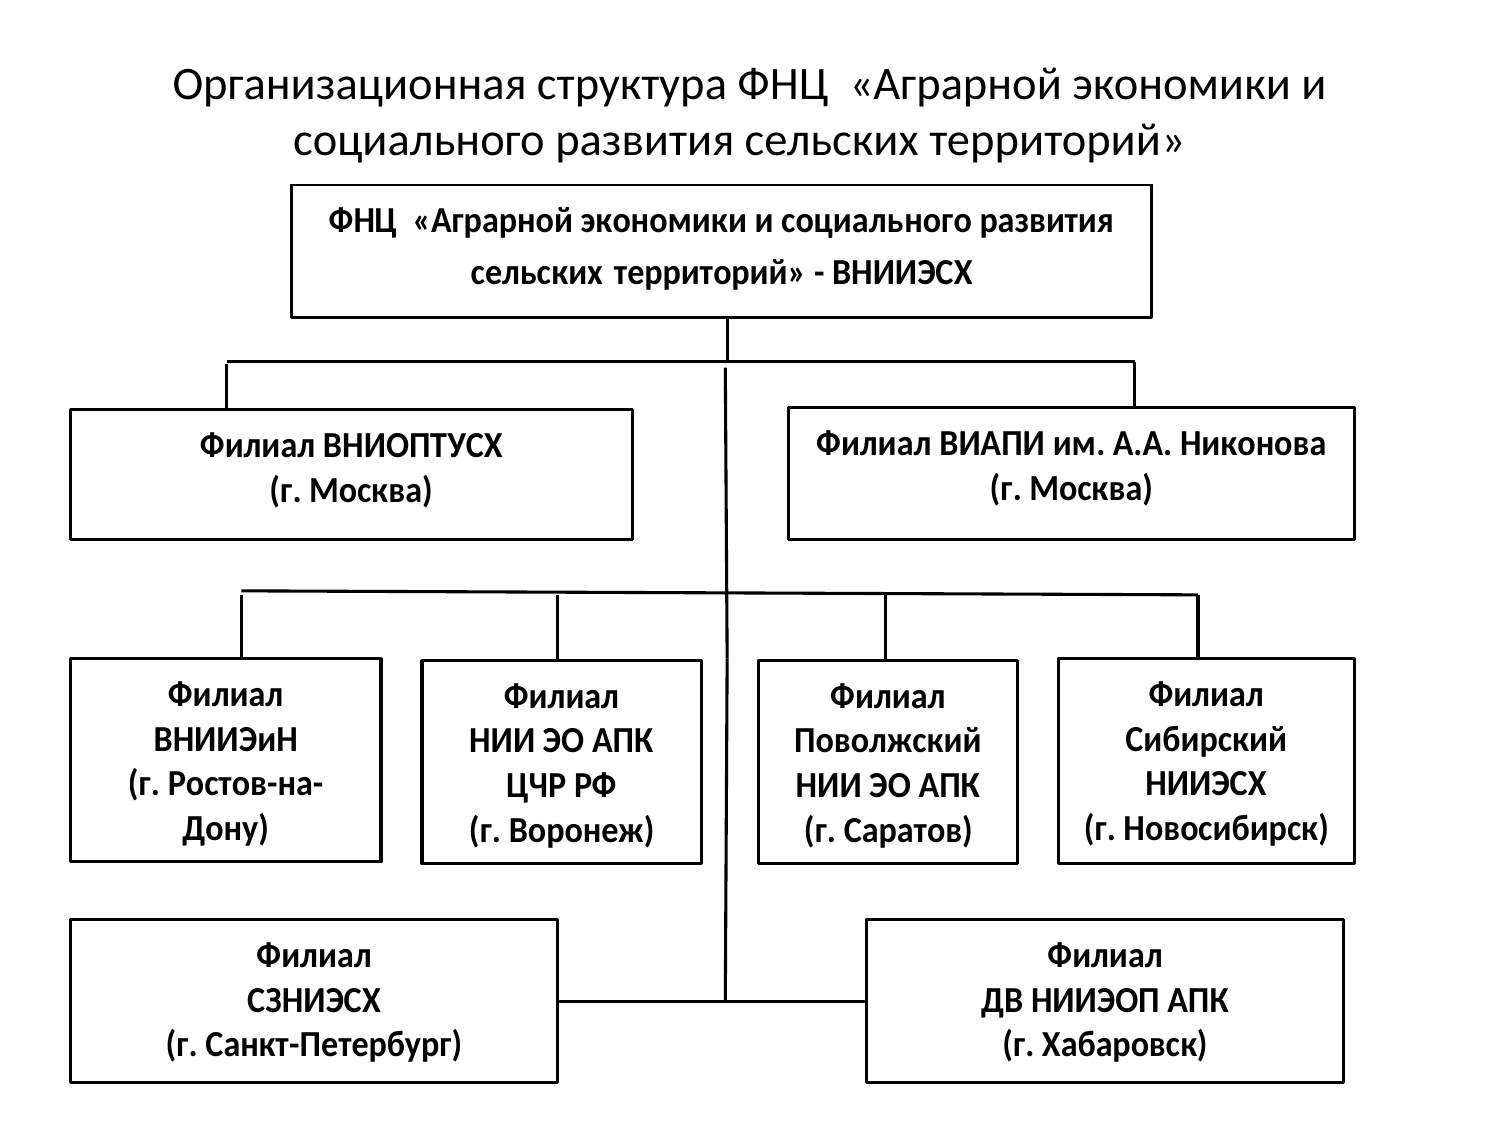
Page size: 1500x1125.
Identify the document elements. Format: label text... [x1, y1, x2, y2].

title Организационная структура ФНЦ «Аграрной экономики и социального развития сельских территорий» [75, 45, 1425, 173]
picture [23, 184, 1471, 1091]
